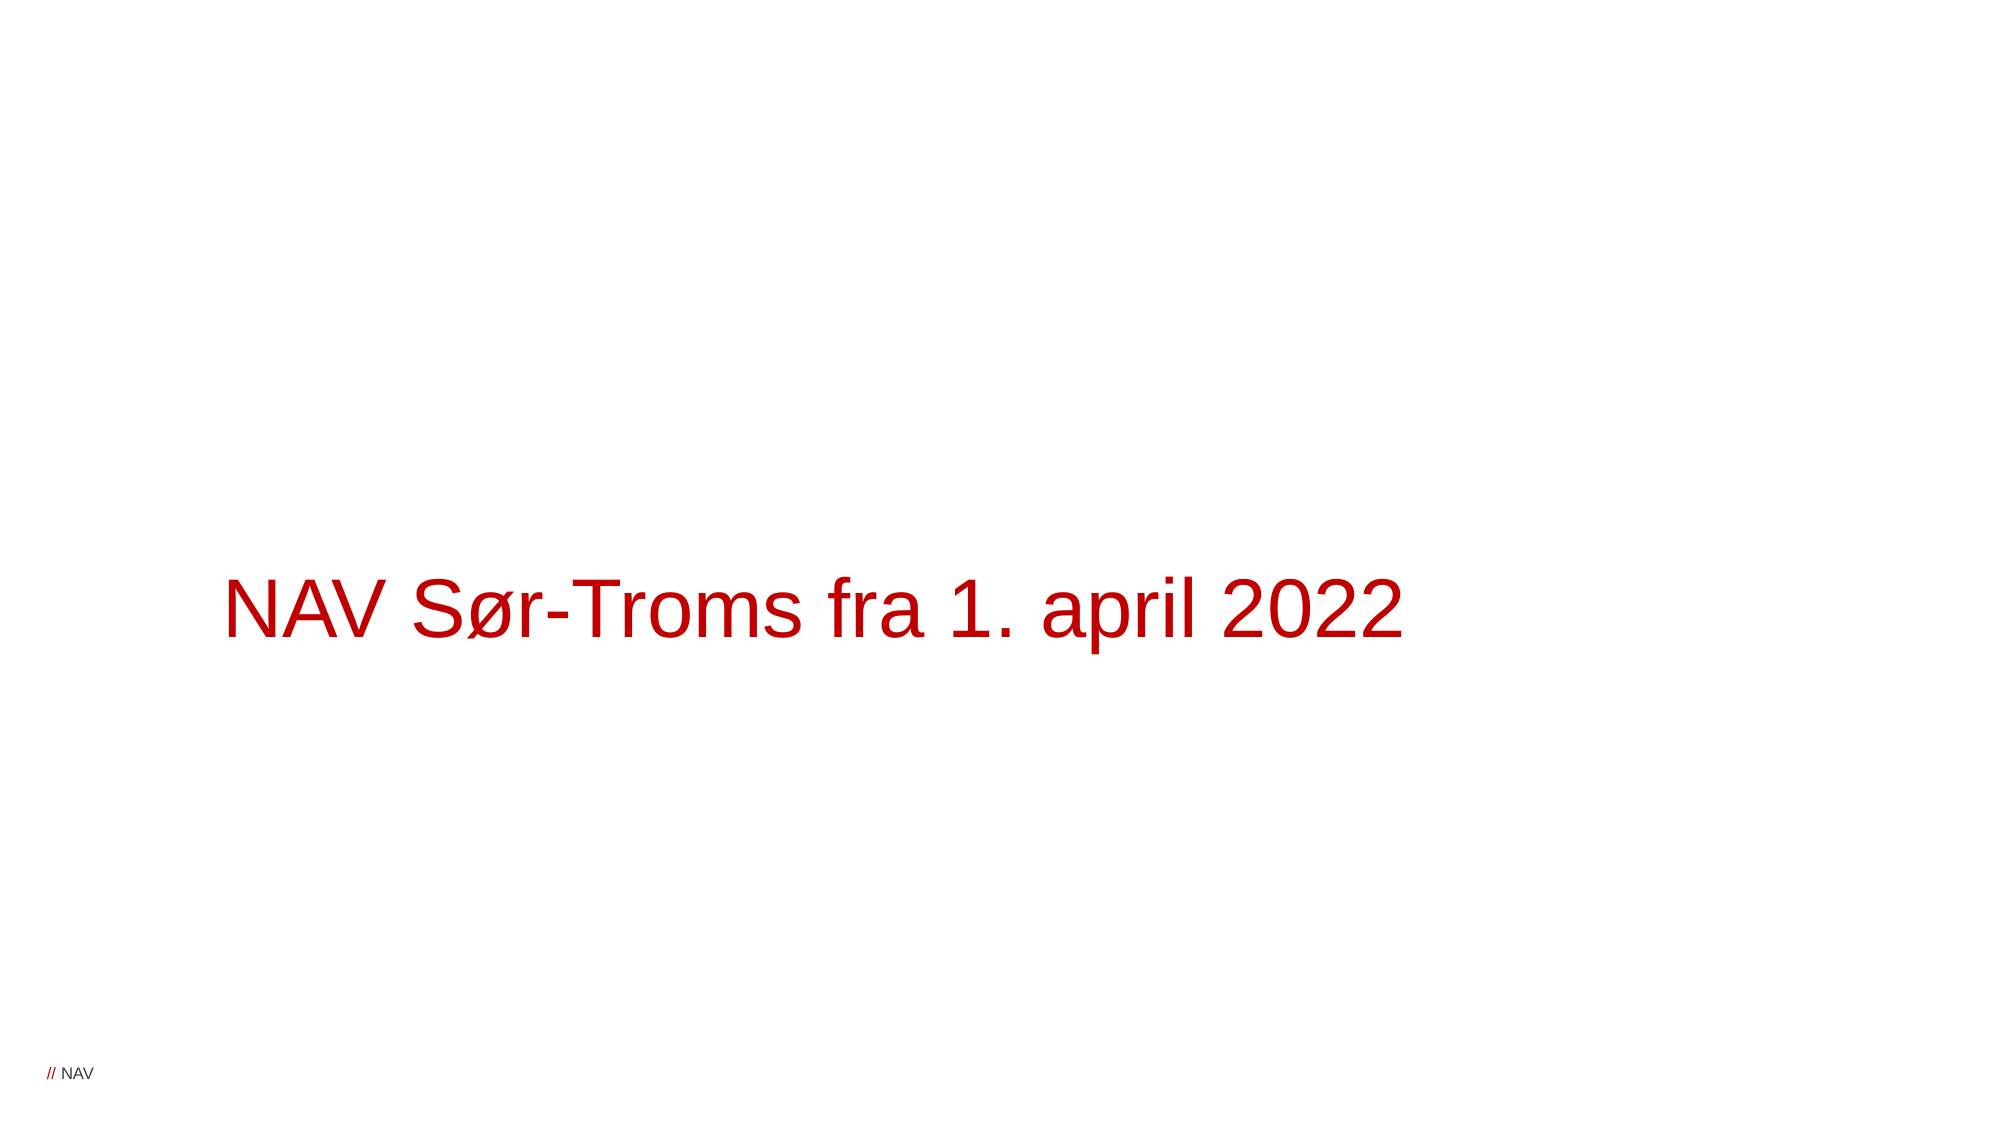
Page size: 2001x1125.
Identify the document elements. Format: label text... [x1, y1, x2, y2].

list NAV Sør-Troms fra 1. april 2022 [137, 299, 1863, 1014]
